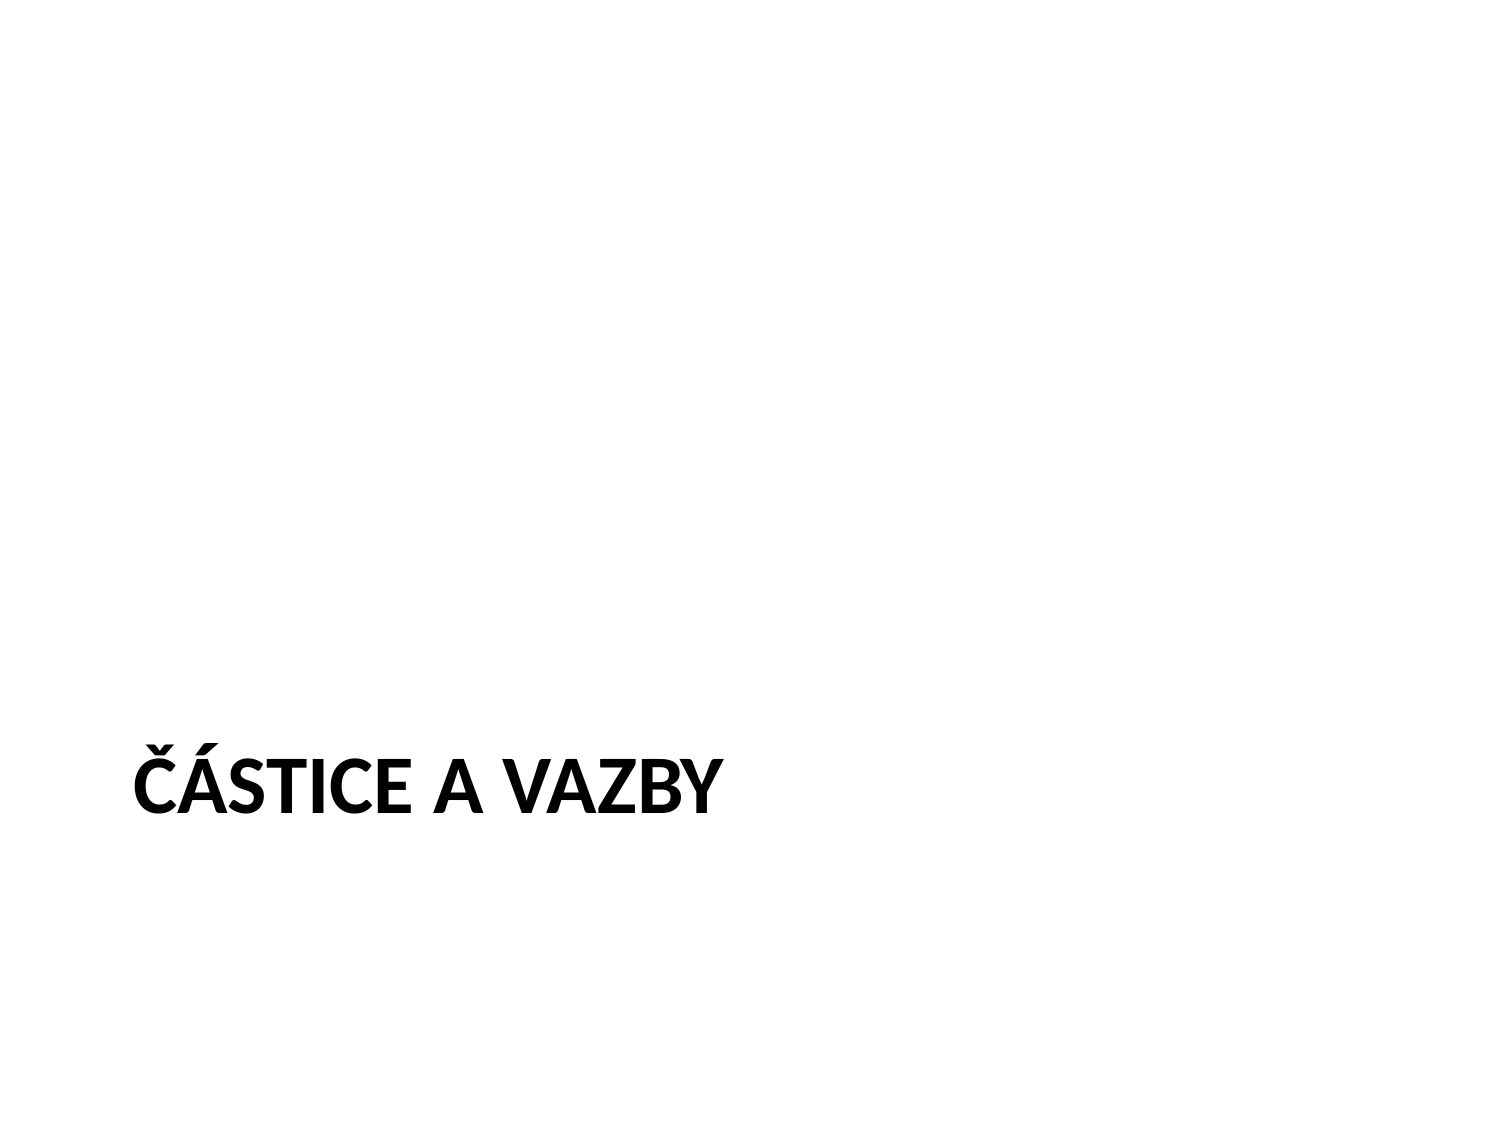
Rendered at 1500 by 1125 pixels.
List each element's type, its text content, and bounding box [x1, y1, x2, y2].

title Částice a vazby [118, 722, 1394, 947]
